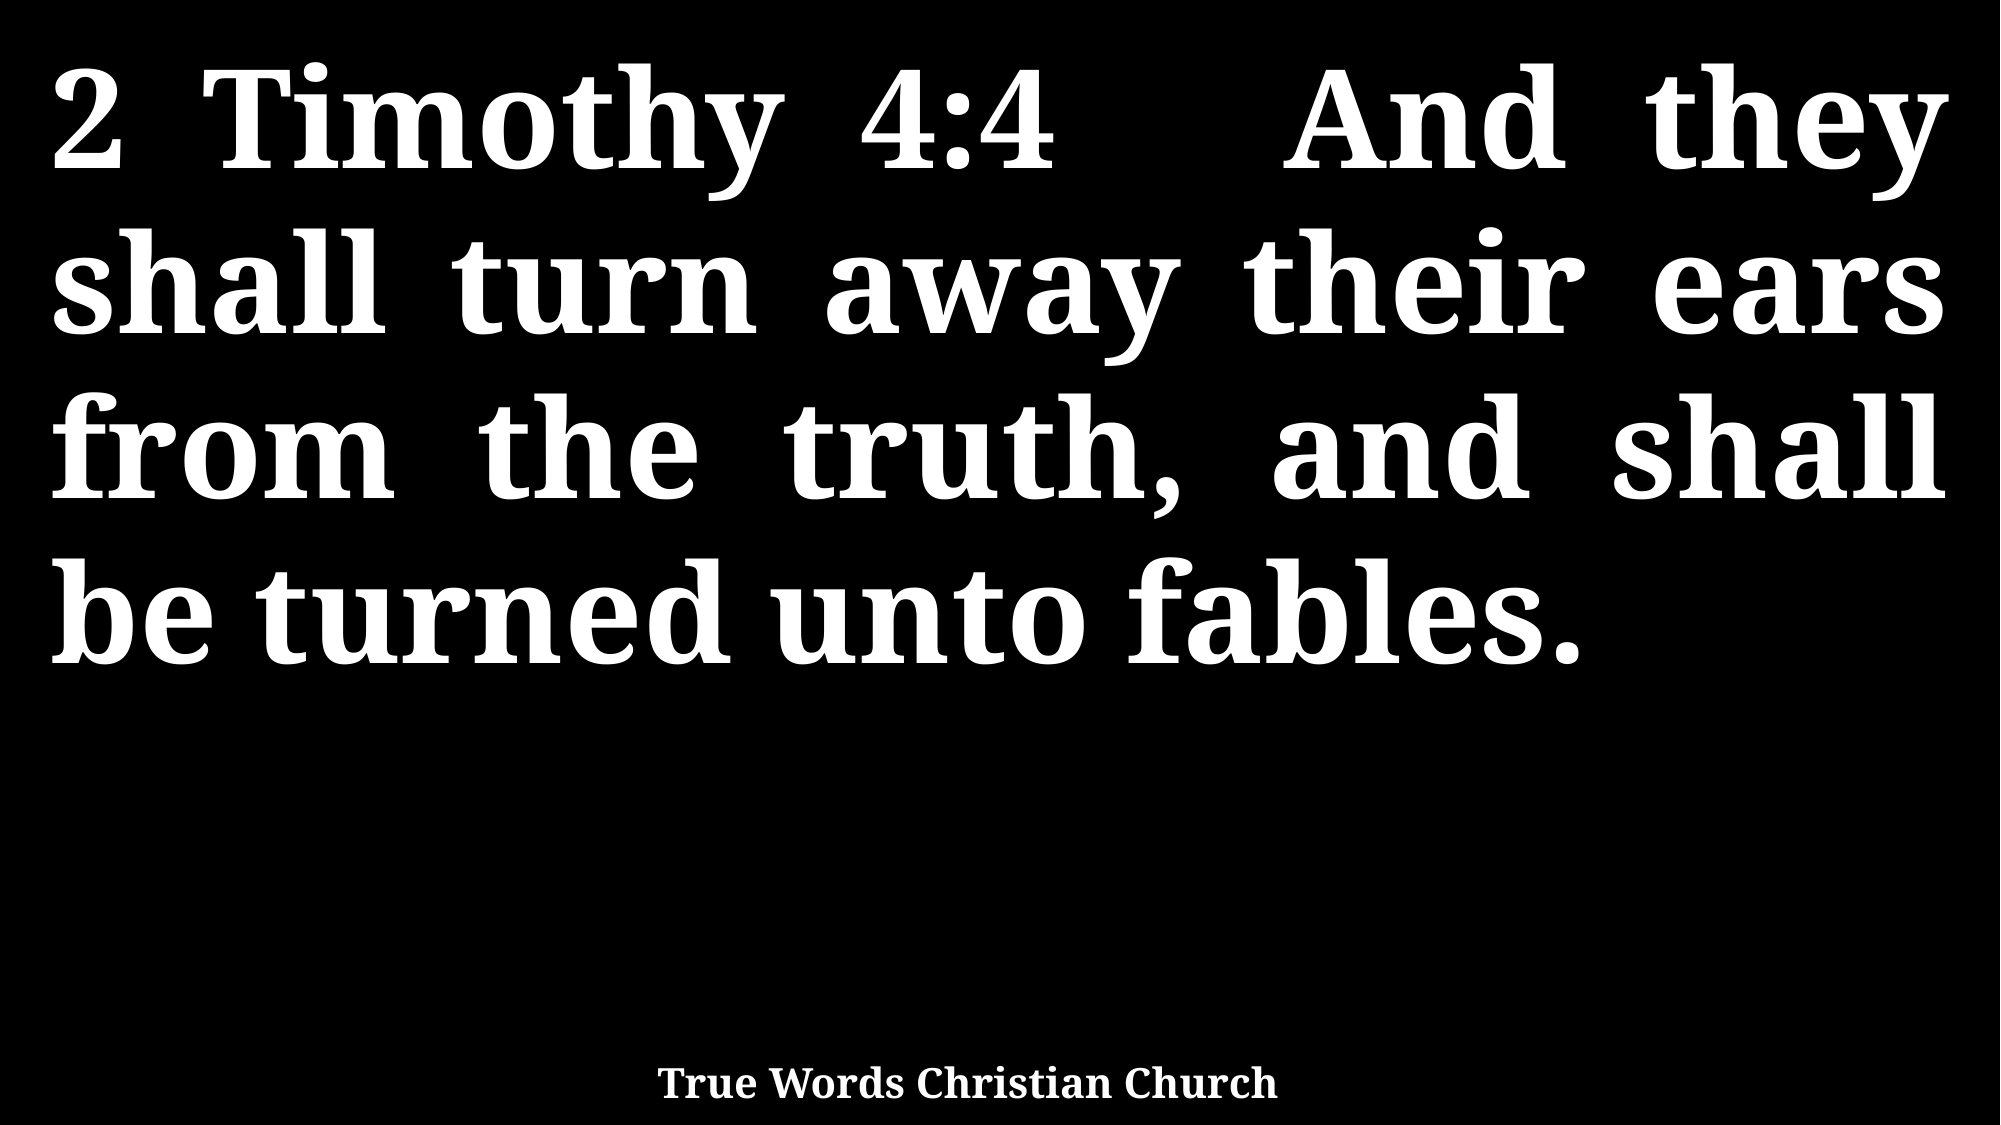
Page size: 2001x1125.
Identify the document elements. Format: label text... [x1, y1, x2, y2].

text_box 2 Timothy 4:4 And they shall turn away their ears from the truth, and shall be turned unto fables. [35, 23, 1965, 699]
text_box True Words Christian Church [642, 1049, 1294, 1114]
